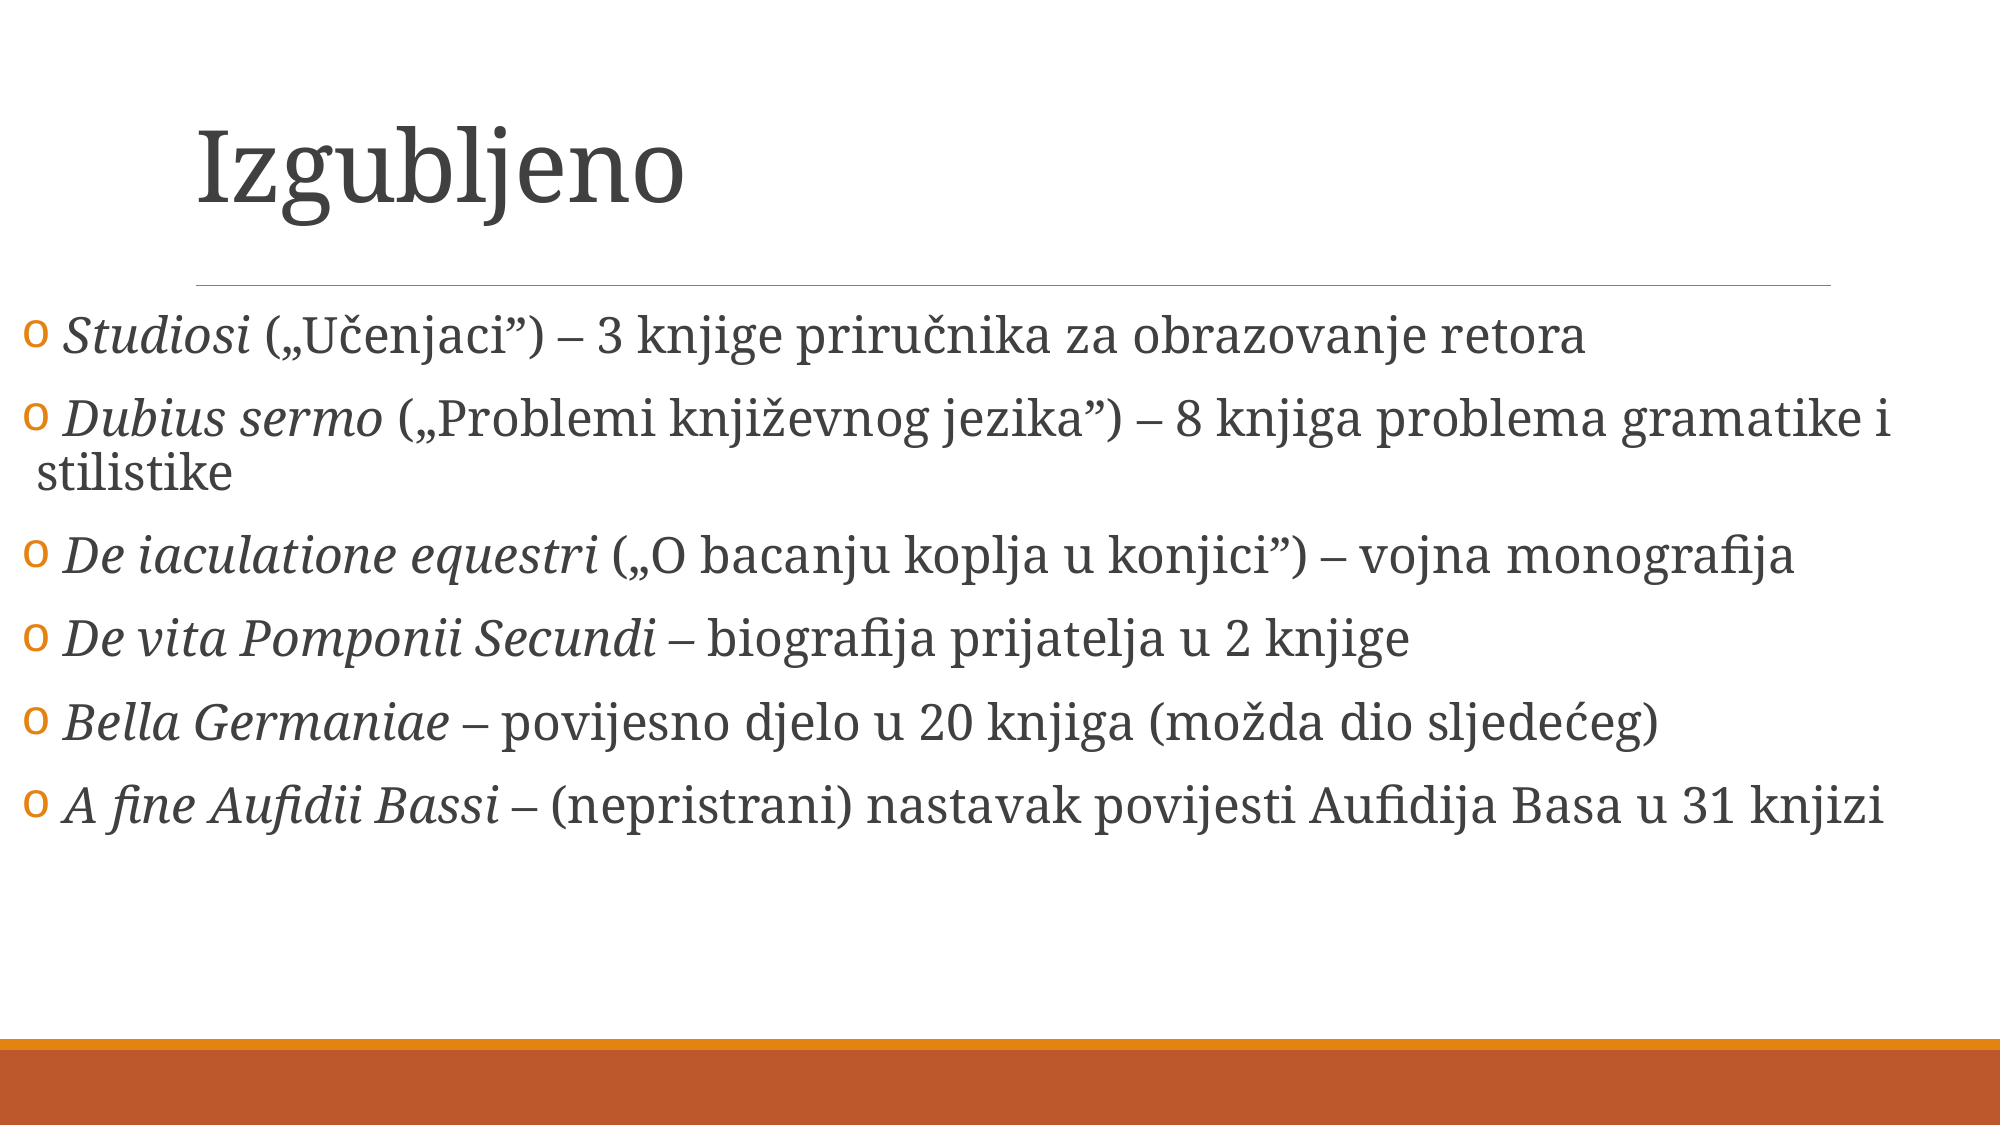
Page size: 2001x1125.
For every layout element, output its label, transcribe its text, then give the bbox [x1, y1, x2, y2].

title Izgubljeno [180, 47, 1830, 231]
list Studiosi („Učenjaci”) – 3 knjige priručnika za obrazovanje retora Dubius sermo („Problemi književnog jezika”) – 8 knjiga problema gramatike i stilistike De iaculatione equestri („O bacanju koplja u konjici”) – vojna monografija De vita Pomponii Secundi – biografija prijatelja u 2 knjige Bella Germaniae – povijesno djelo u 20 knjiga (možda dio sljedećeg) A fine Aufidii Bassi – (nepristrani) nastavak povijesti Aufidija Basa u 31 knjizi [21, 302, 2000, 1125]
